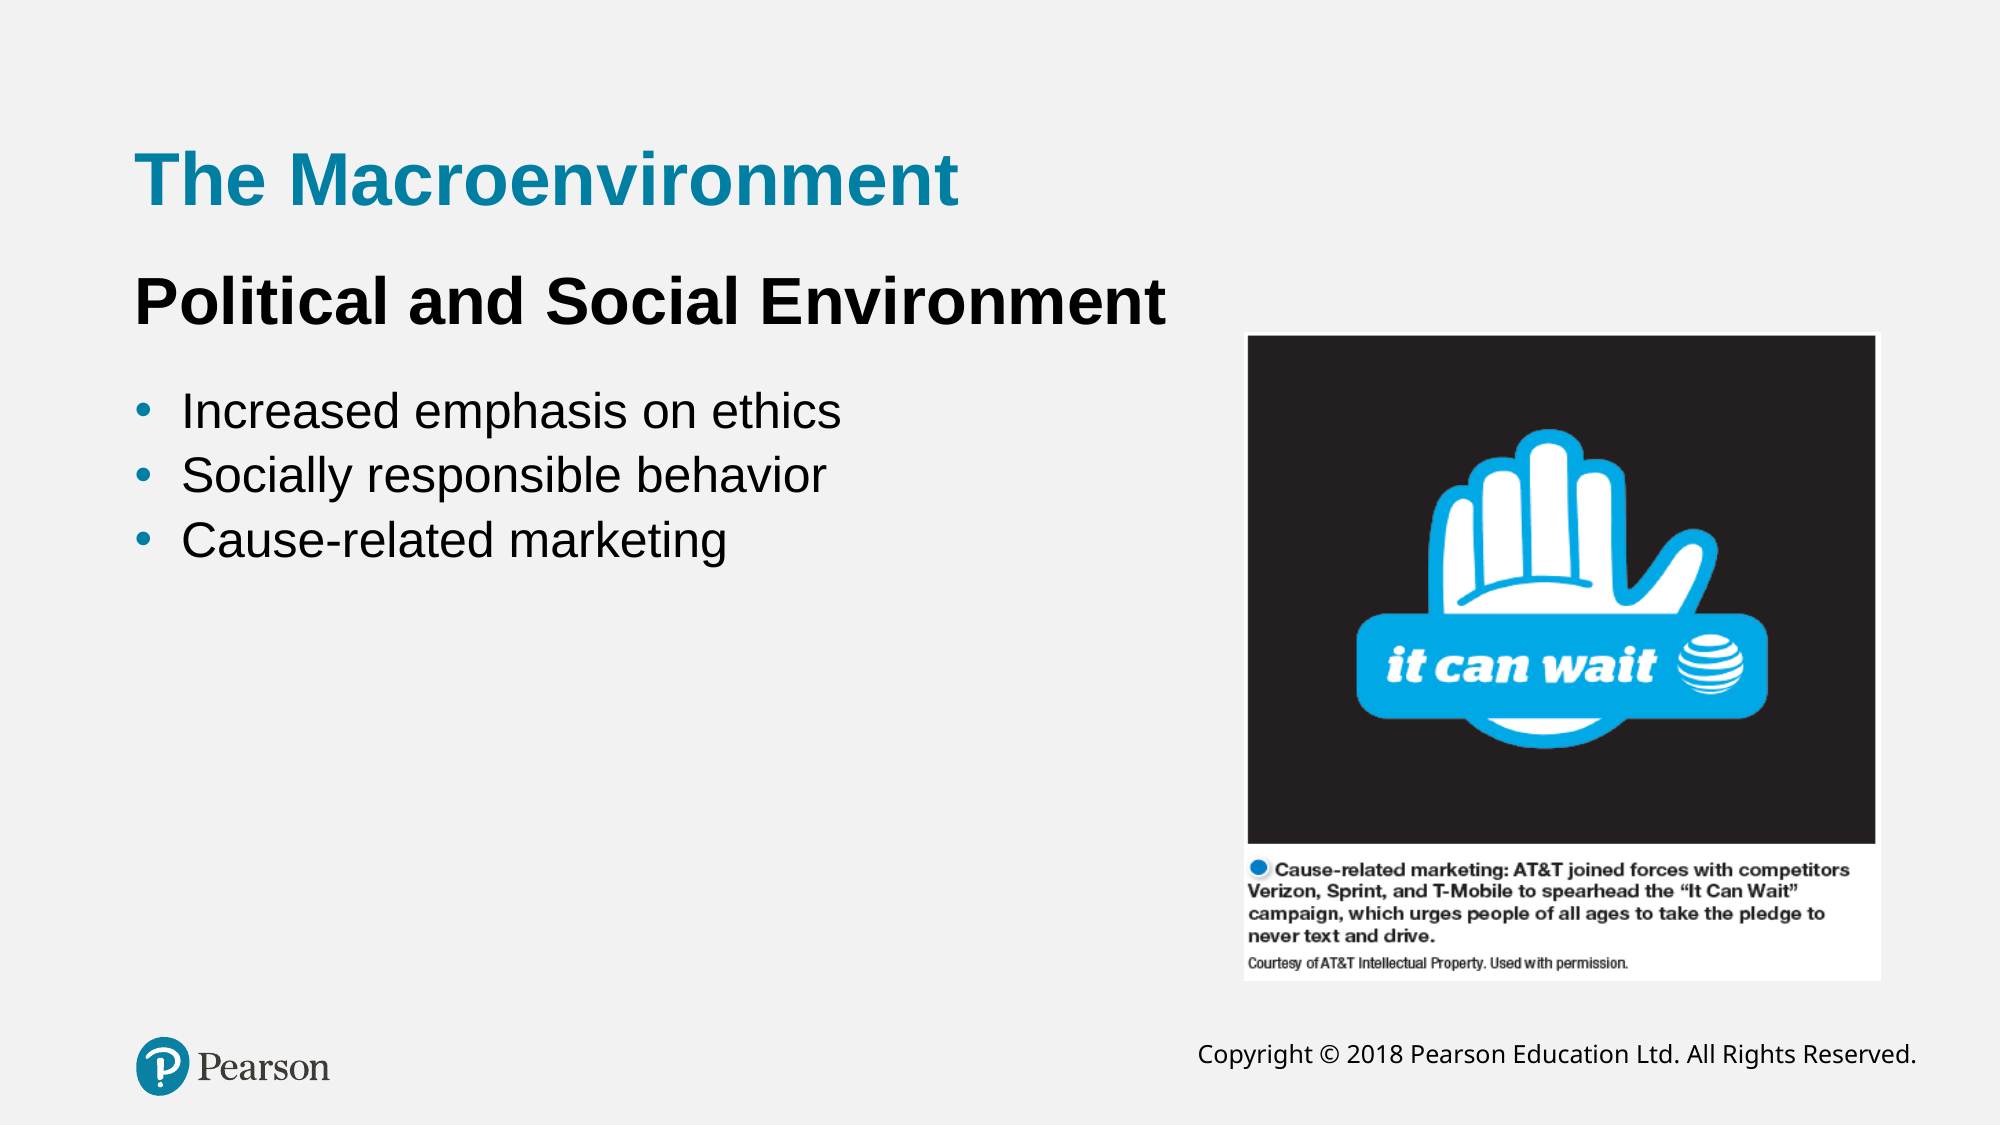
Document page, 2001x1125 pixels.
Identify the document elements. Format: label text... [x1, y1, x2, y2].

picture [1244, 332, 1881, 981]
list Political and Social Environment [119, 258, 1246, 353]
list Increased emphasis on ethics Socially responsible behavior Cause-related marketing [119, 377, 1034, 682]
title The Macroenvironment [119, 129, 1363, 234]
